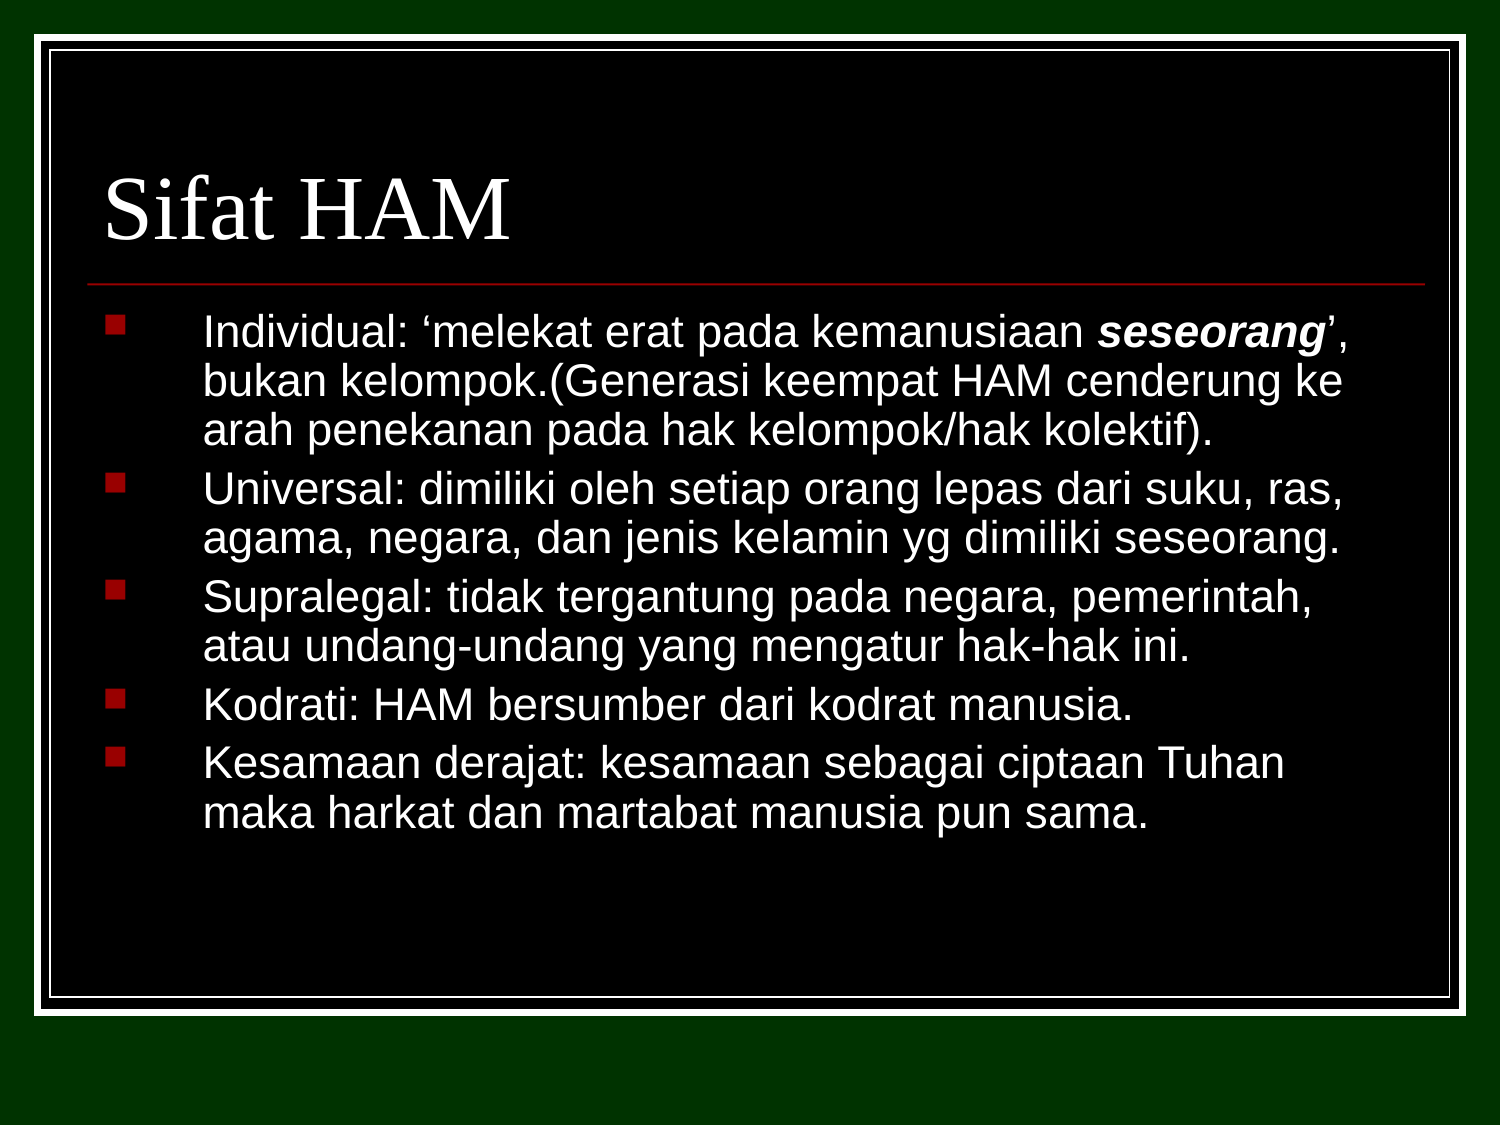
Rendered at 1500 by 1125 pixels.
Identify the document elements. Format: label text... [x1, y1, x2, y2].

list Individual: ‘melekat erat pada kemanusiaan seseorang’, bukan kelompok.(Generasi keempat HAM cenderung ke arah penekanan pada hak kelompok/hak kolektif). Universal: dimiliki oleh setiap orang lepas dari suku, ras, agama, negara, dan jenis kelamin yg dimiliki seseorang. Supralegal: tidak tergantung pada negara, pemerintah, atau undang-undang yang mengatur hak-hak ini. Kodrati: HAM bersumber dari kodrat manusia. Kesamaan derajat: kesamaan sebagai ciptaan Tuhan maka harkat dan martabat manusia pun sama. [87, 299, 1426, 963]
title Sifat HAM [87, 77, 1426, 266]
